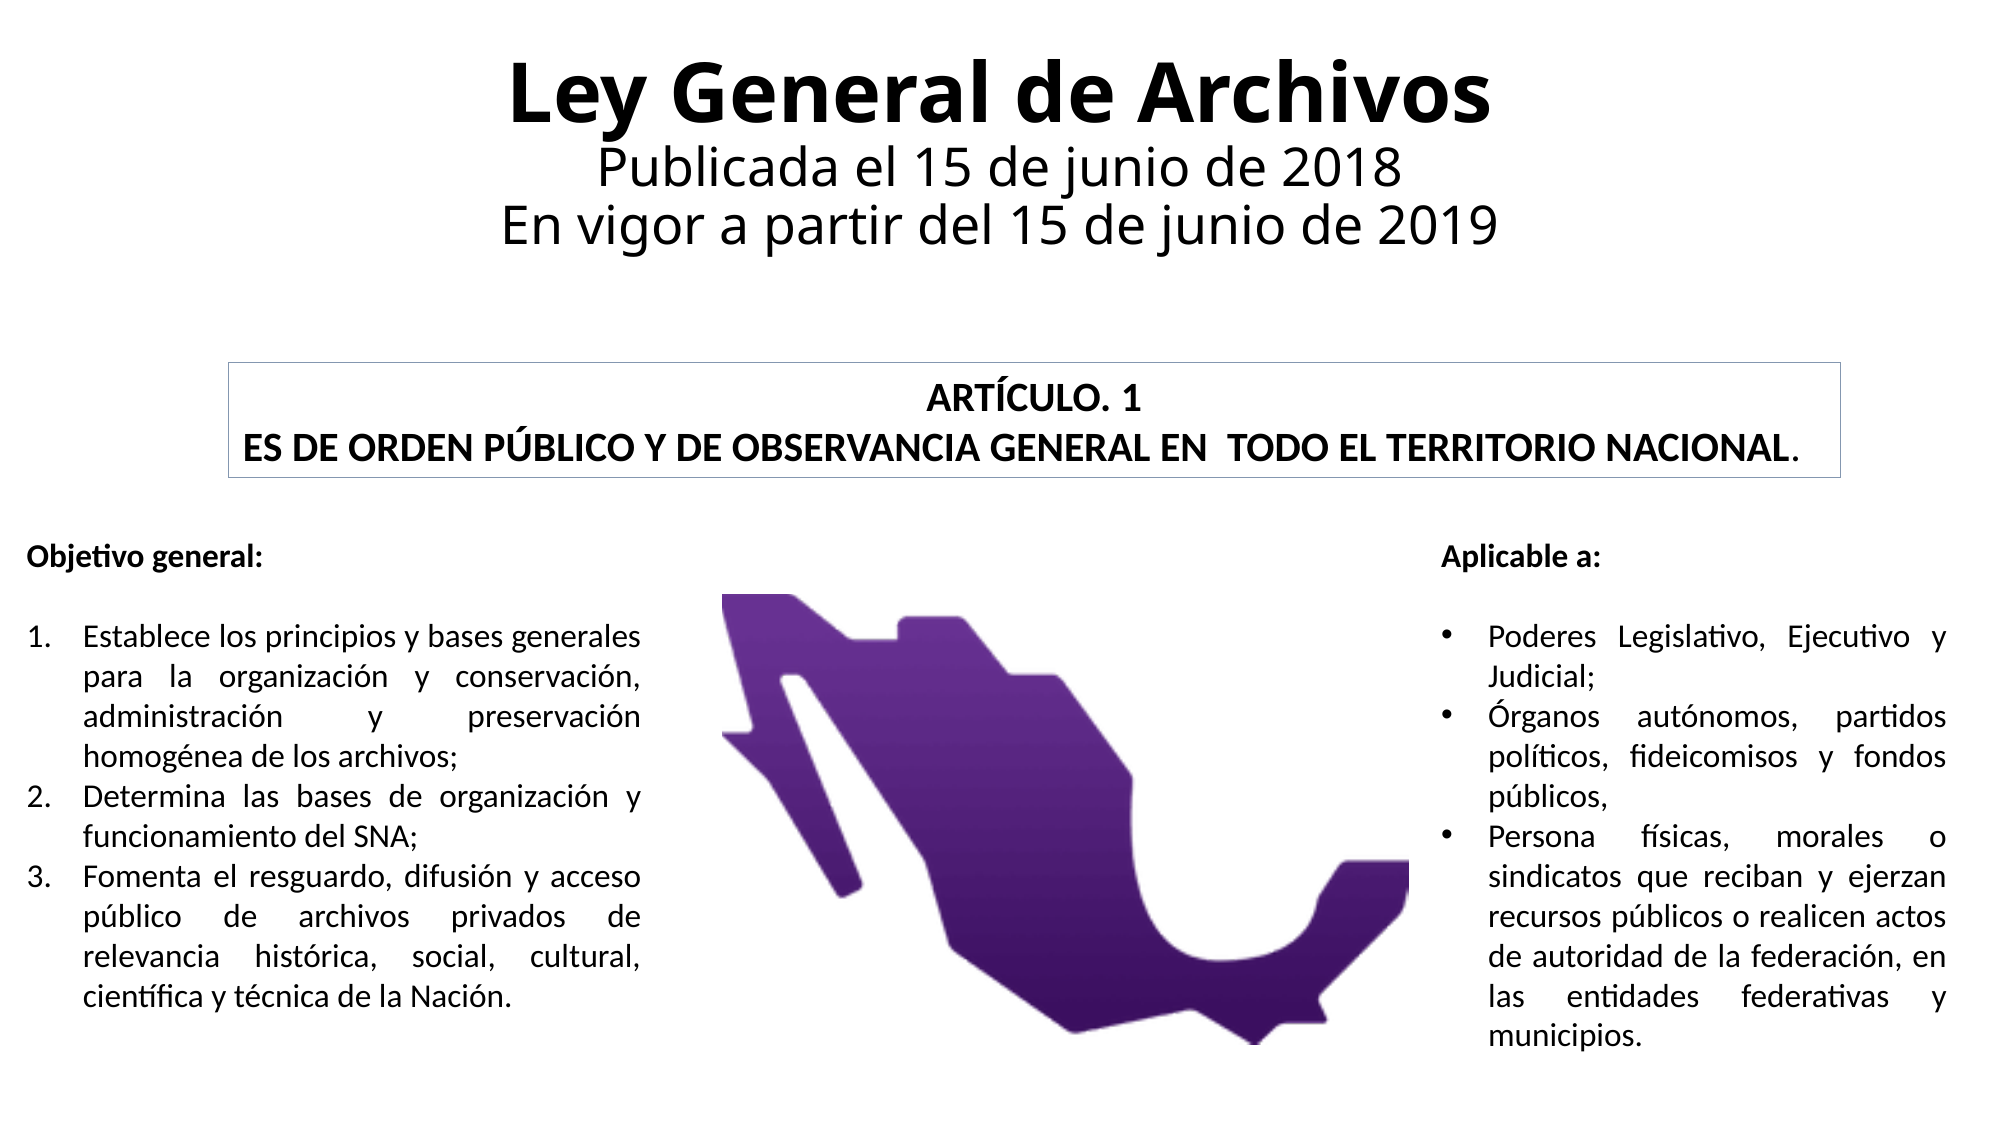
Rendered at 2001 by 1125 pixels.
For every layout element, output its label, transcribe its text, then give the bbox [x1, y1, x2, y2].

text_box Aplicable a: Poderes Legislativo, Ejecutivo y Judicial; Órganos autónomos, partidos políticos, fideicomisos y fondos públicos, Persona físicas, morales o sindicatos que reciban y ejerzan recursos públicos o realicen actos de autoridad de la federación, en las entidades federativas y municipios. [1426, 527, 1962, 1061]
title Ley General de Archivos Publicada el 15 de junio de 2018 En vigor a partir del 15 de junio de 2019 [159, 42, 1841, 264]
text_box Objetivo general: Establece los principios y bases generales para la organización y conservación, administración y preservación homogénea de los archivos; Determina las bases de organización y funcionamiento del SNA; Fomenta el resguardo, difusión y acceso público de archivos privados de relevancia histórica, social, cultural, científica y técnica de la Nación. [11, 527, 657, 1021]
text_box ARTÍCULO. 1 ES DE ORDEN PÚBLICO Y DE OBSERVANCIA GENERAL EN TODO EL TERRITORIO NACIONAL. [228, 362, 1841, 478]
picture [722, 594, 1409, 1045]
